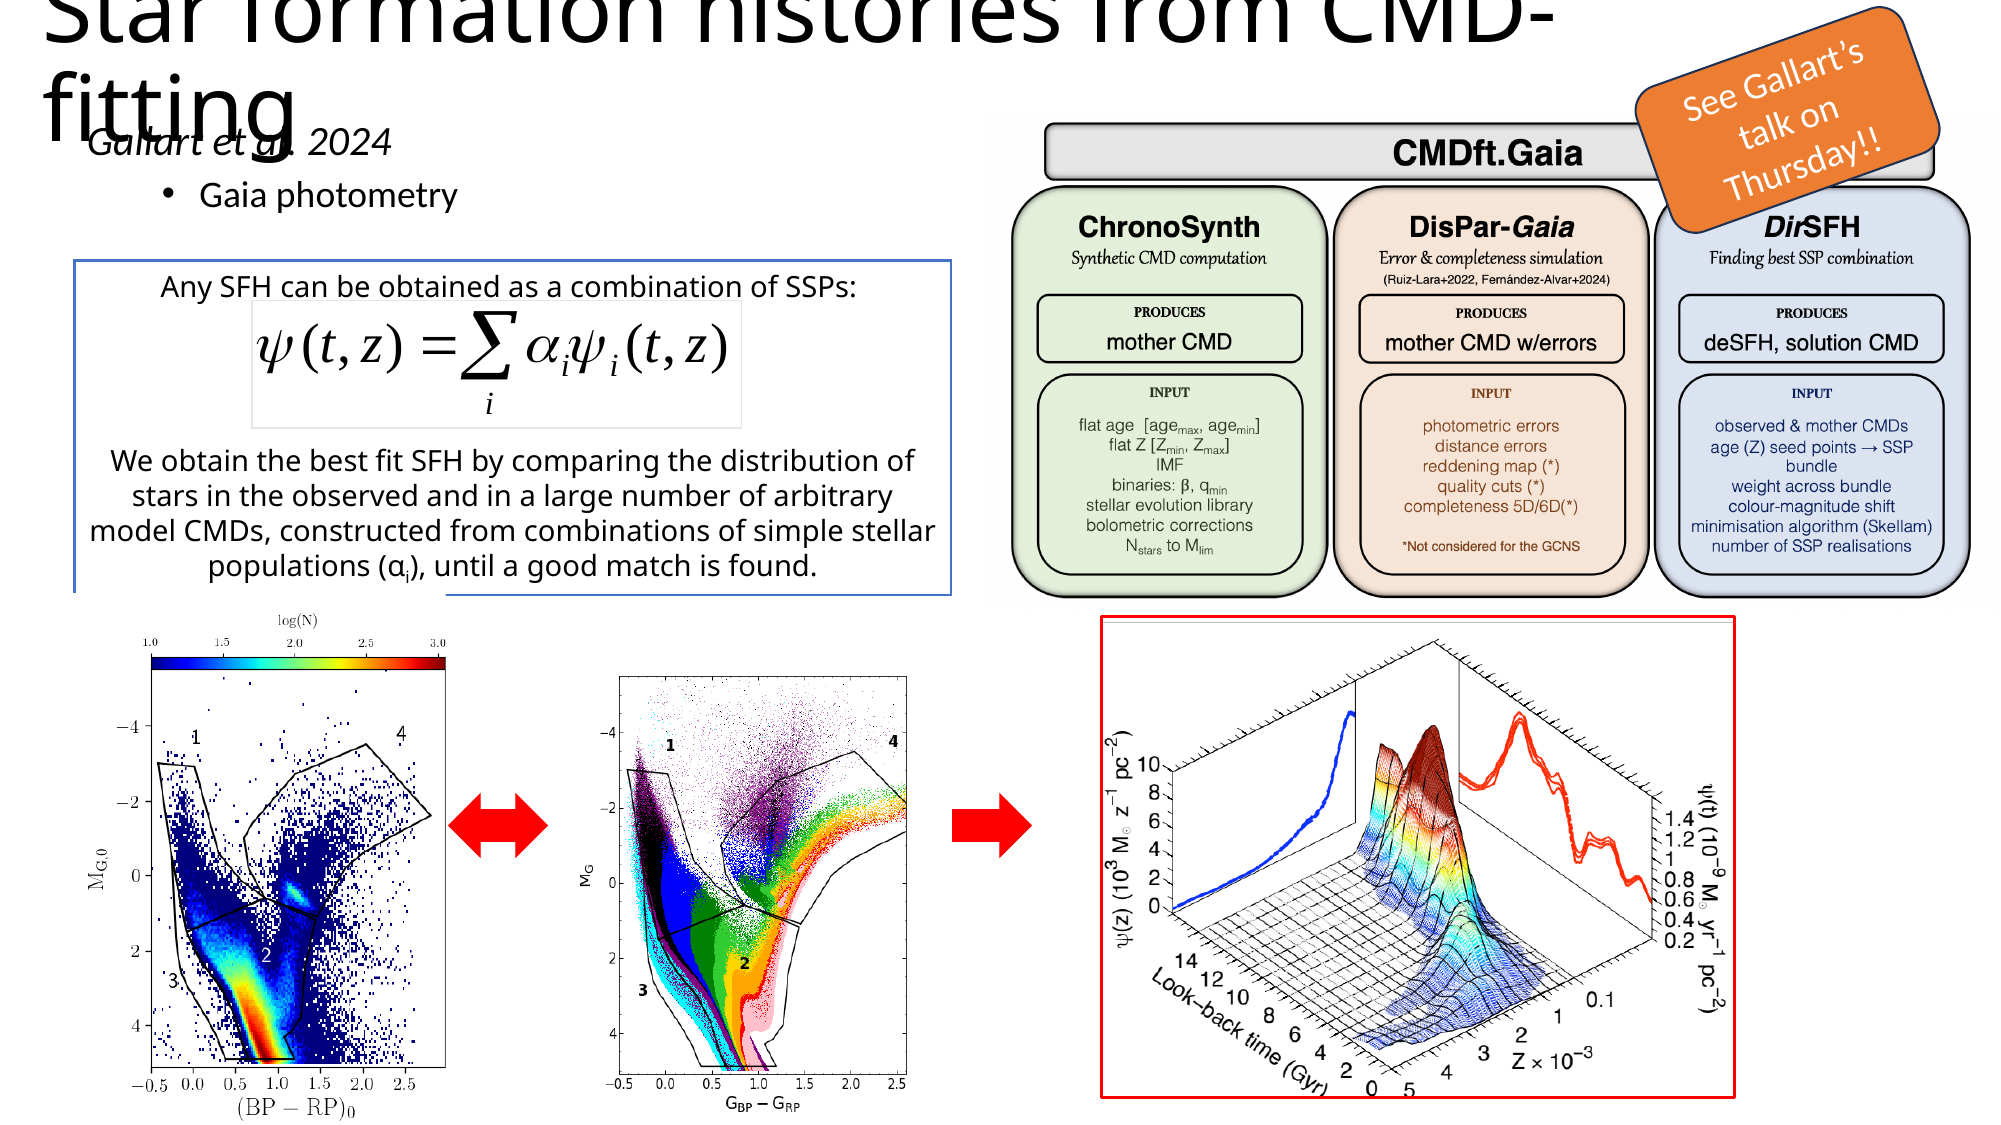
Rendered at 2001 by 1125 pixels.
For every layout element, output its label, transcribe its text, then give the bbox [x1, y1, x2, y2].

picture [71, 593, 446, 1125]
text_box See Gallart’s talk on Thursday!! [1634, 6, 1936, 111]
text_box [952, 792, 1033, 859]
picture [565, 655, 916, 1125]
picture [1103, 618, 1734, 1096]
list Gallart et al. 2024 Gaia photometry [71, 111, 1797, 826]
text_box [252, 301, 741, 428]
title Star formation histories from CMD-fitting [27, 0, 1753, 171]
text_box [447, 792, 549, 859]
picture [986, 111, 2000, 611]
